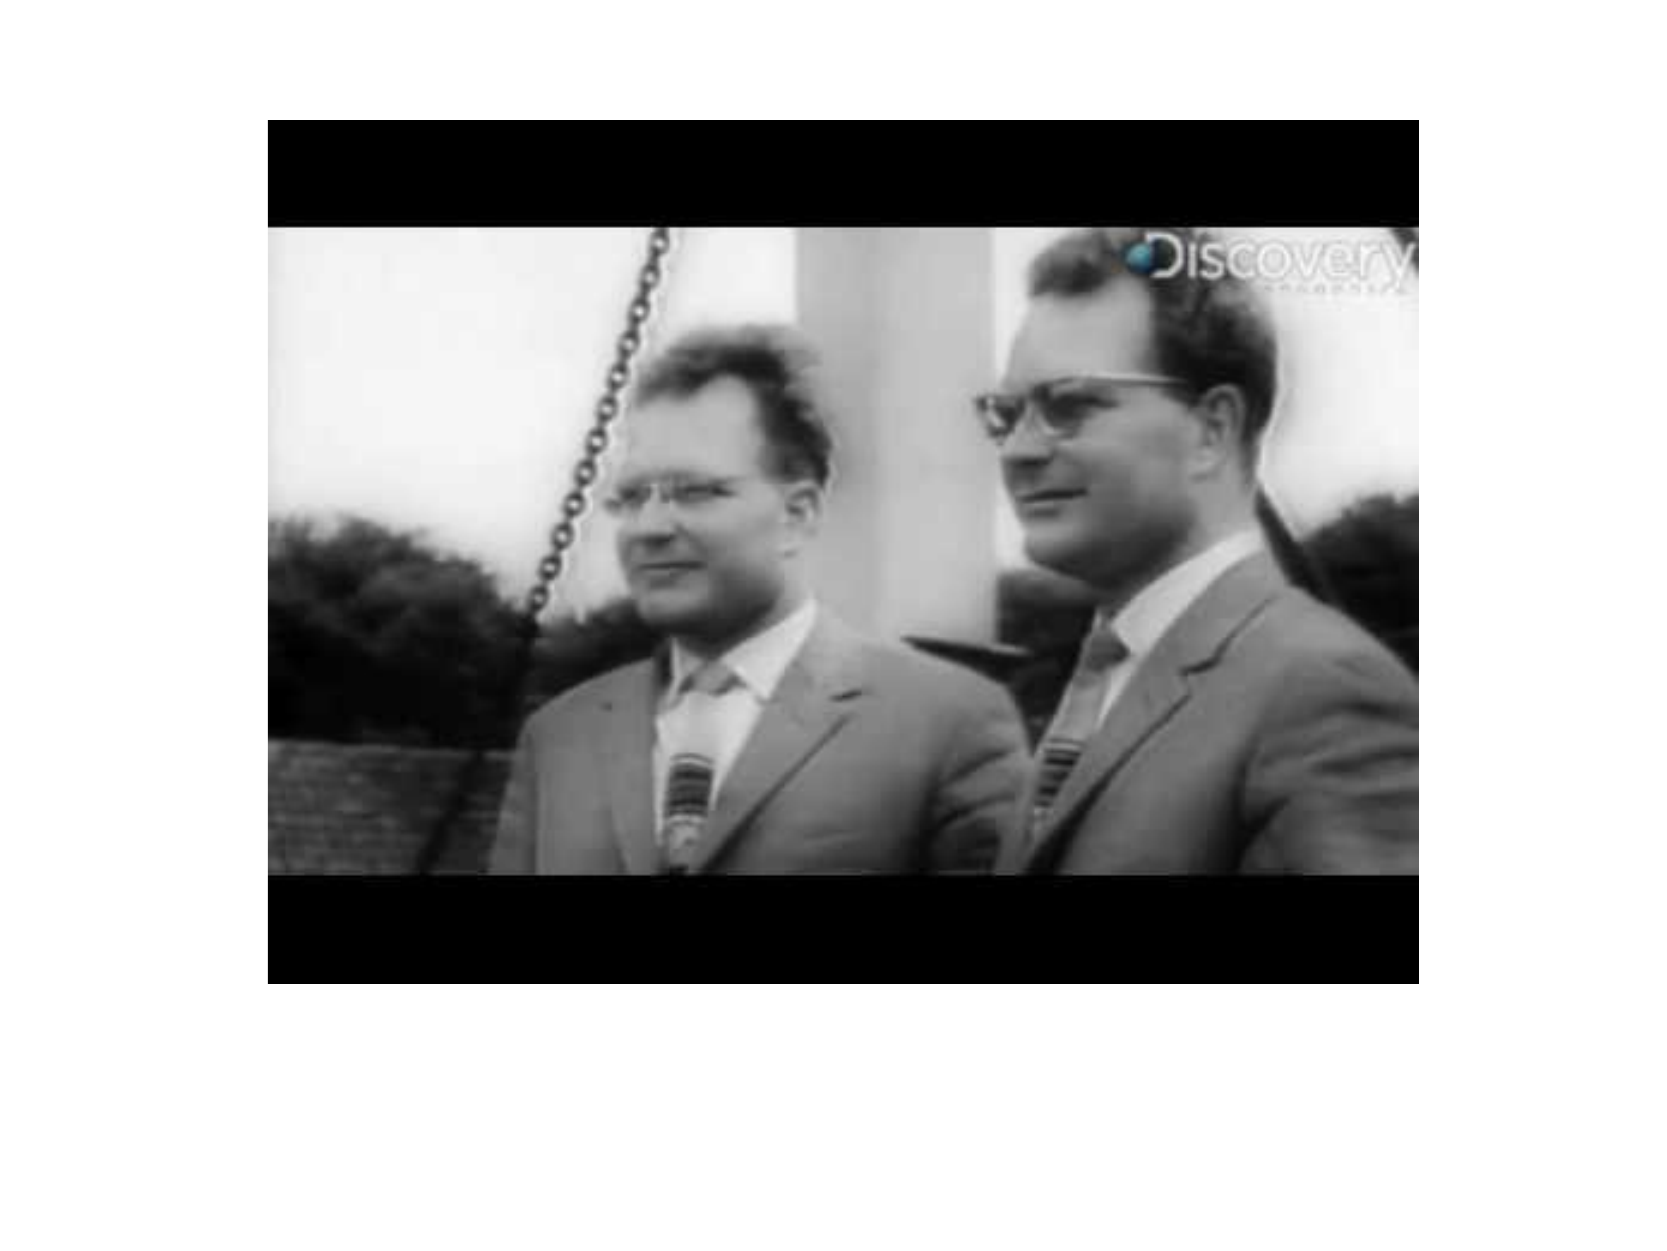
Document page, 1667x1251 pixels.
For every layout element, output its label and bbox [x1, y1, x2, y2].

text_box [267, 120, 1419, 984]
